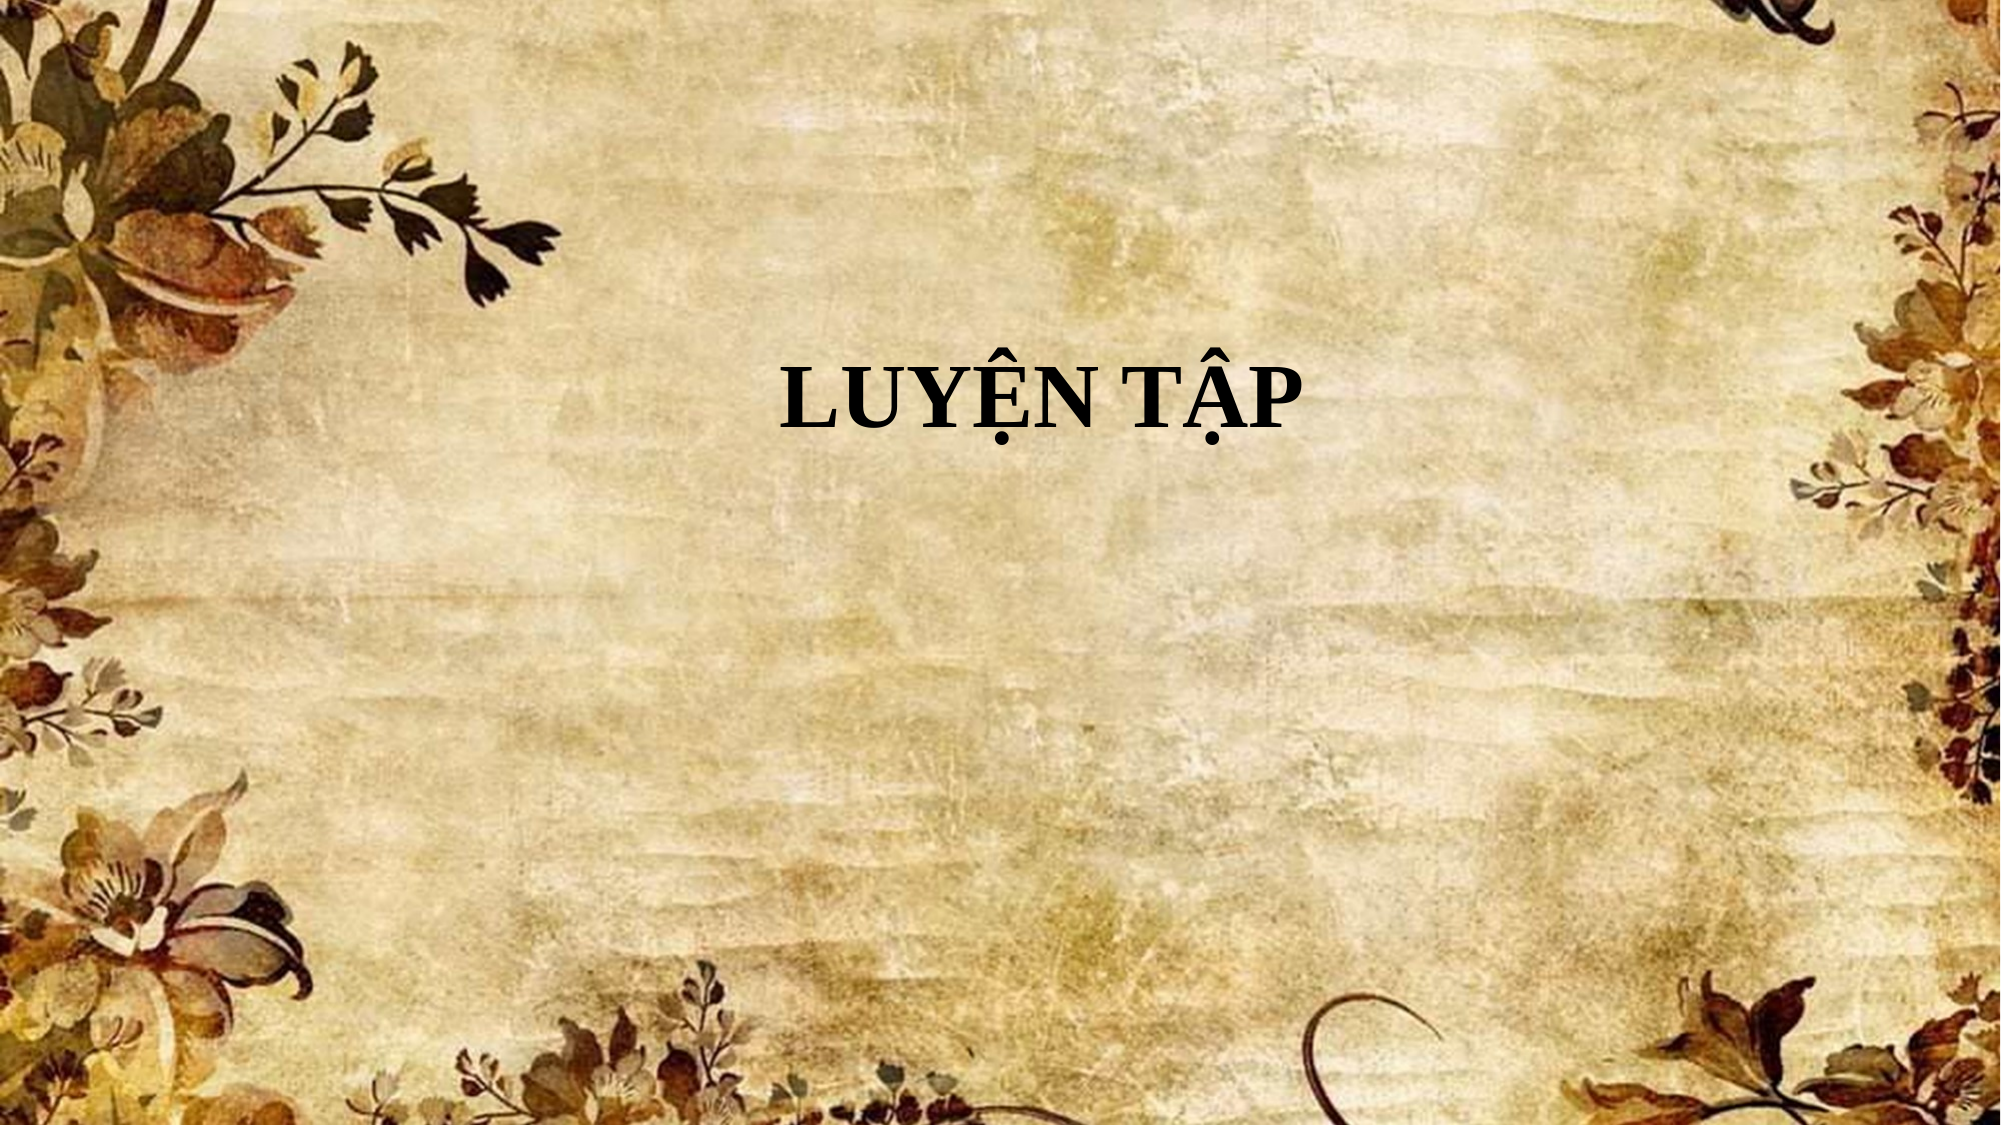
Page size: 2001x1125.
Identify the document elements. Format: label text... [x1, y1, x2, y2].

slide_number [1433, 1024, 1900, 1103]
title LUYỆN TẬP [141, 296, 1943, 485]
picture [0, 0, 2001, 1125]
